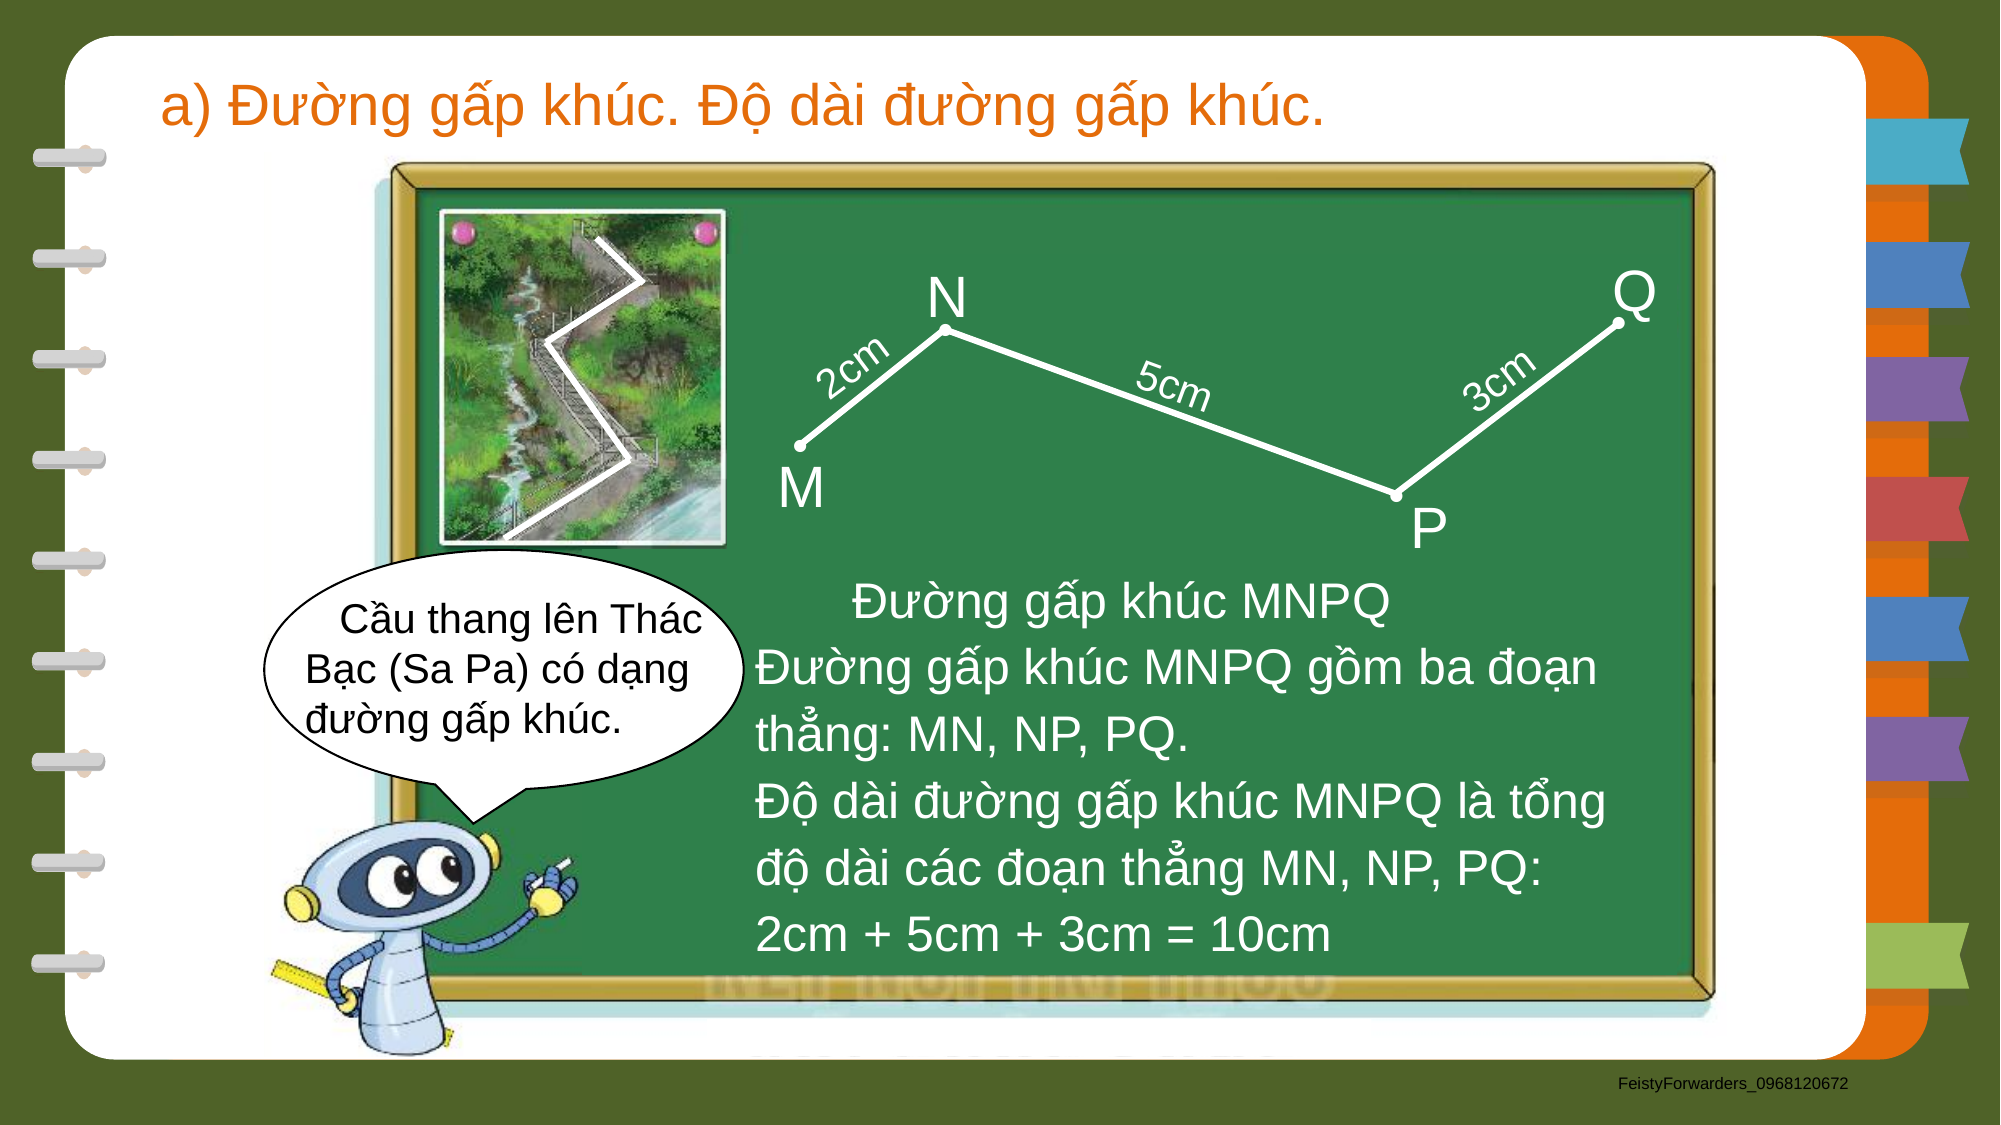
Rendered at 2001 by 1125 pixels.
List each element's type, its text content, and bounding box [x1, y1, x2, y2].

text_box a) Đường gấp khúc. Độ dài đường gấp khúc. [145, 59, 1676, 145]
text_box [546, 342, 630, 459]
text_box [596, 238, 644, 279]
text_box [504, 459, 630, 539]
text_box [546, 279, 644, 343]
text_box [264, 152, 1727, 1057]
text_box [762, 245, 1673, 569]
